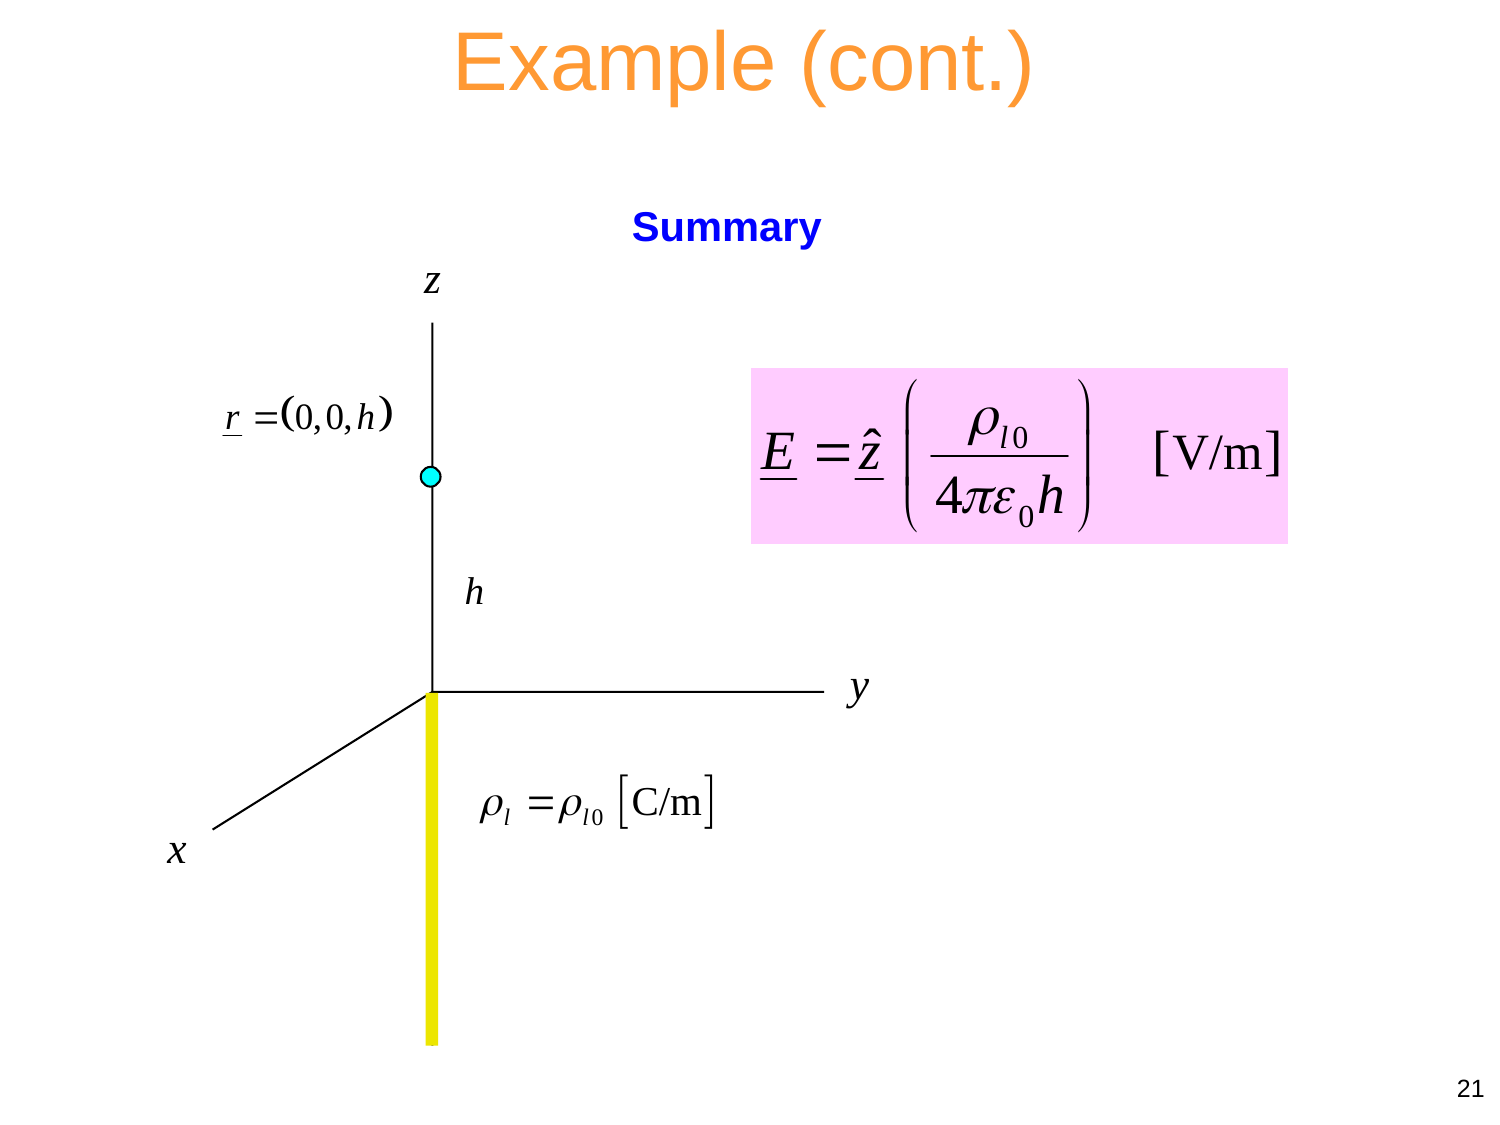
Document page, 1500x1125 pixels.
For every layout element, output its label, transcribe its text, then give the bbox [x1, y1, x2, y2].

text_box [885, 367, 1289, 544]
text_box Example (cont.) [328, 0, 1161, 115]
slide_number 21 [1187, 1050, 1500, 1125]
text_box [158, 264, 880, 1047]
text_box Summary [617, 192, 837, 258]
